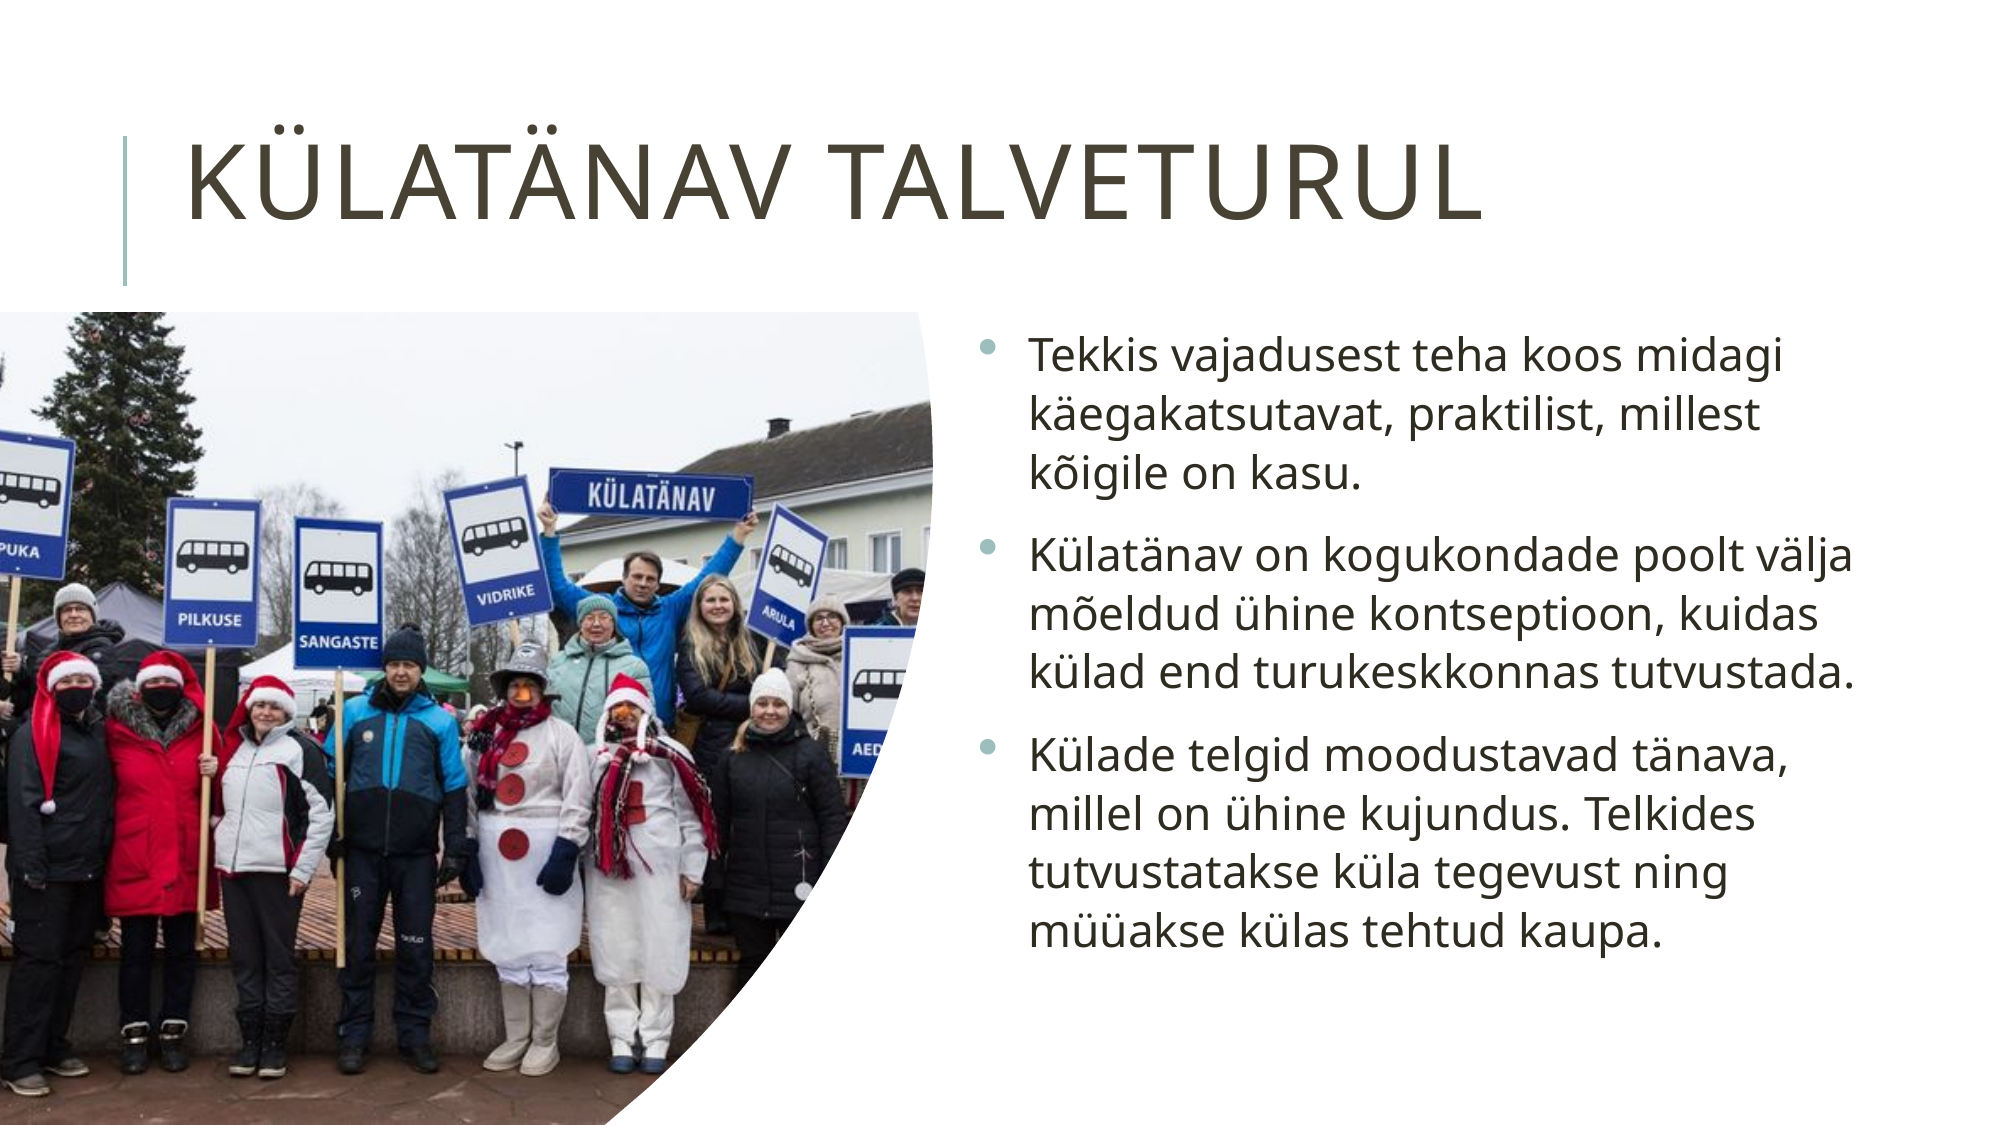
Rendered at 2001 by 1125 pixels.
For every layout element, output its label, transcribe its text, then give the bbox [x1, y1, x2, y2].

title Külatänav talveturul [168, 66, 1763, 313]
list Tekkis vajadusest teha koos midagi käegakatsutavat, praktilist, millest kõigile on kasu. Külatänav on kogukondade poolt välja mõeldud ühine kontseptioon, kuidas külad end turukeskkonnas tutvustada. Külade telgid moodustavad tänava, millel on ühine kujundus. Telkides tutvustatakse küla tegevust ning müüakse külas tehtud kaupa. [972, 314, 1920, 974]
picture [0, 311, 933, 1125]
